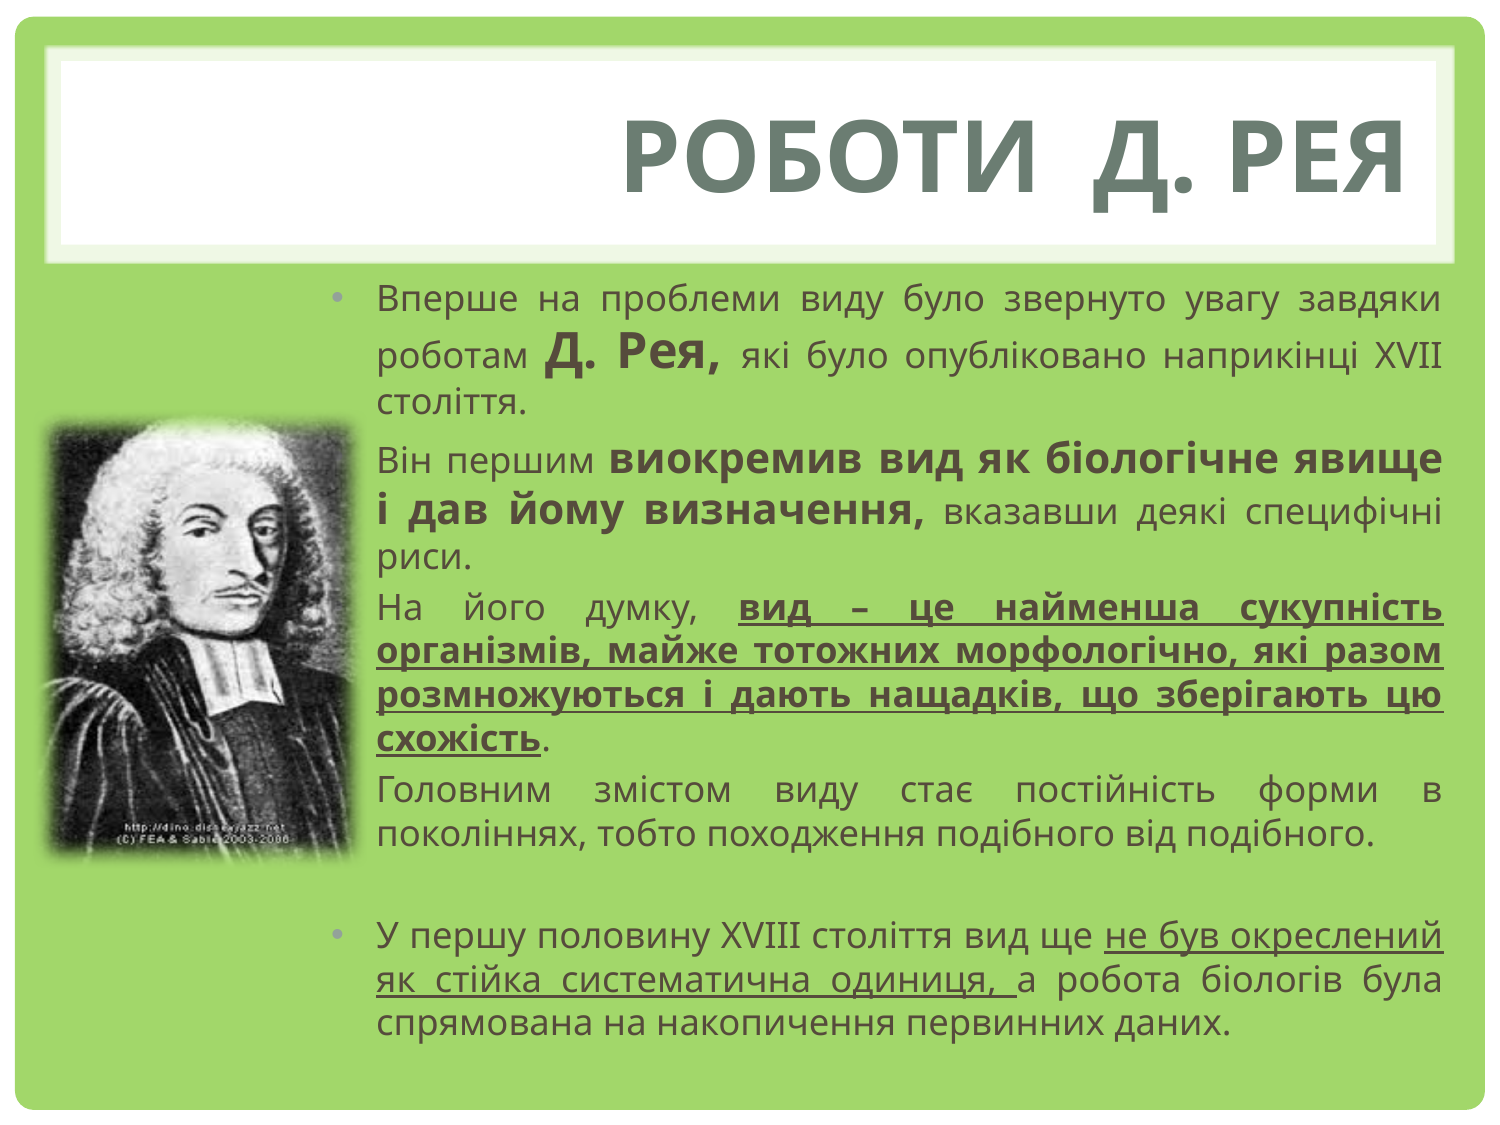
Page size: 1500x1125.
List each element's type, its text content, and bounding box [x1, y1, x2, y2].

picture [32, 408, 369, 870]
title Роботи Д. РЕЯ [69, 66, 1425, 238]
list Вперше на проблеми виду було звернуто увагу завдяки роботам Д. Рея, які було опубліковано наприкінці XVII століття. Він першим виокремив вид як біологічне явище і дав йому визначення, вказавши деякі специфічні риси. На його думку, вид – це найменша сукупність організмів, майже тотожних морфологічно, які разом розмножуються і дають нащадків, що зберігають цю схожість. Головним змістом виду стає постійність форми в поколіннях, тобто походження подібного від подібного. У першу половину XVIII століття вид ще не був окреслений як стійка систематична одиниця, а робота біологів була спрямована на накопичення первинних даних. [312, 267, 1459, 1100]
